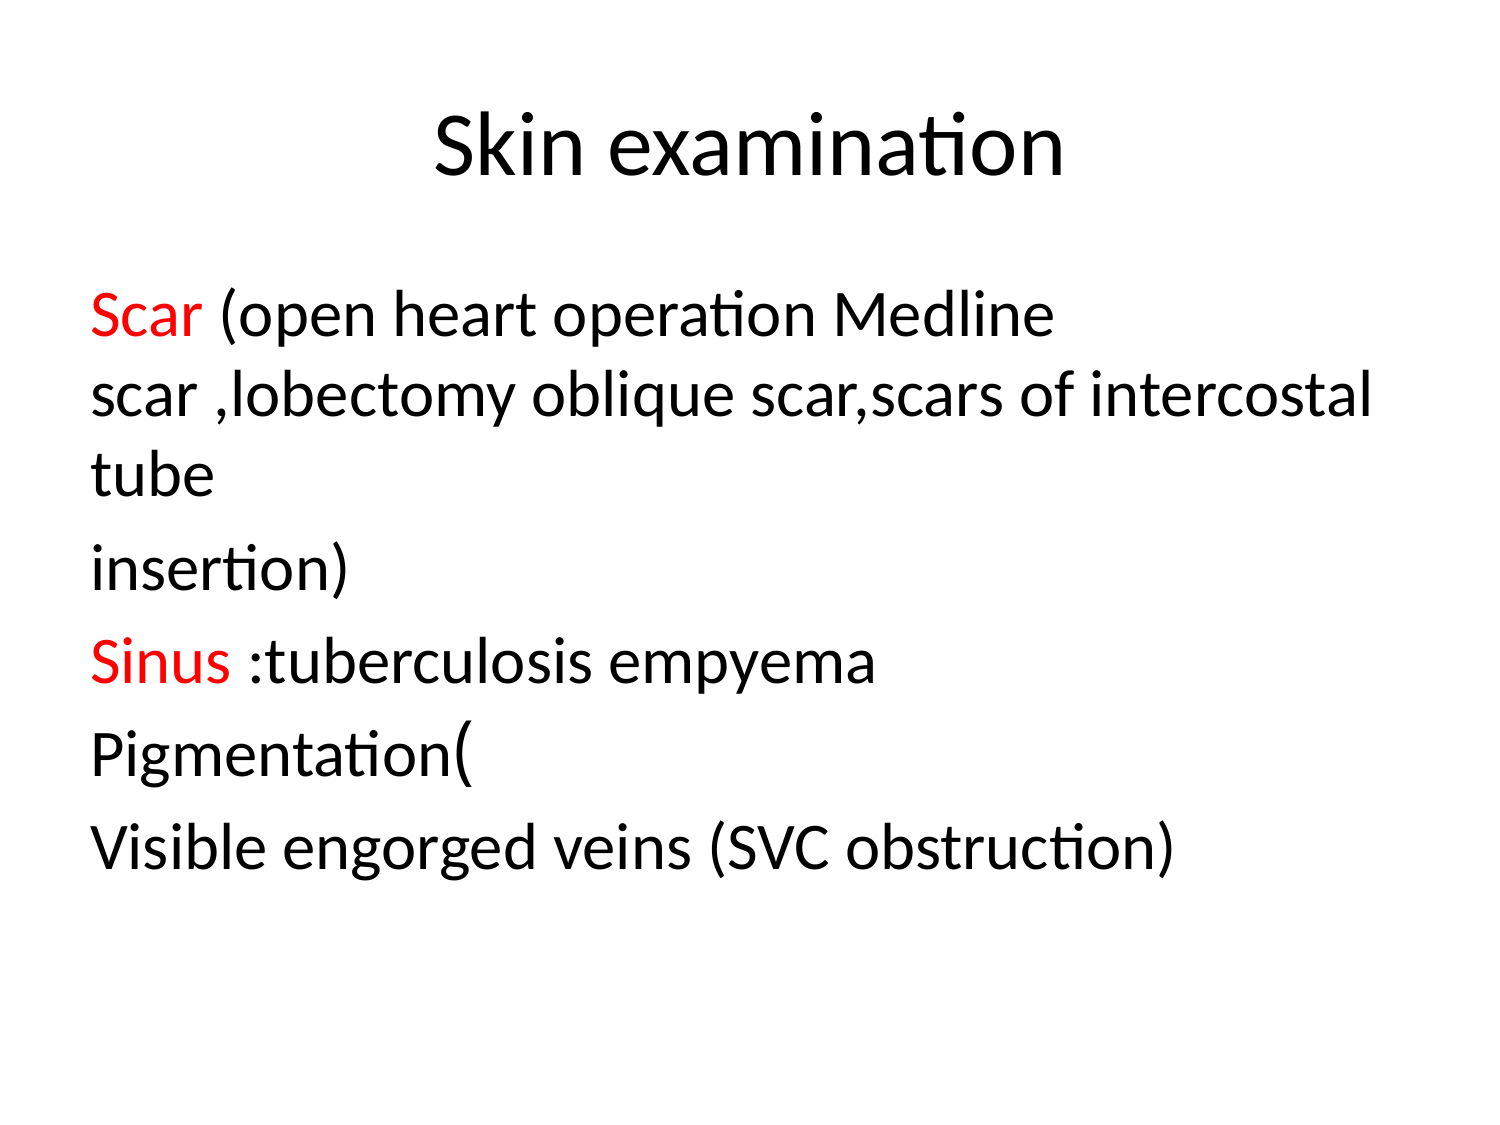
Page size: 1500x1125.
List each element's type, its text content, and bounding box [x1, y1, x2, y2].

list Scar (open heart operation Medline scar ,lobectomy oblique scar,scars of intercostal tube insertion) Sinus :tuberculosis empyema )Pigmentation Visible engorged veins (SVC obstruction) [75, 262, 1425, 1005]
title Skin examination [75, 45, 1425, 233]
